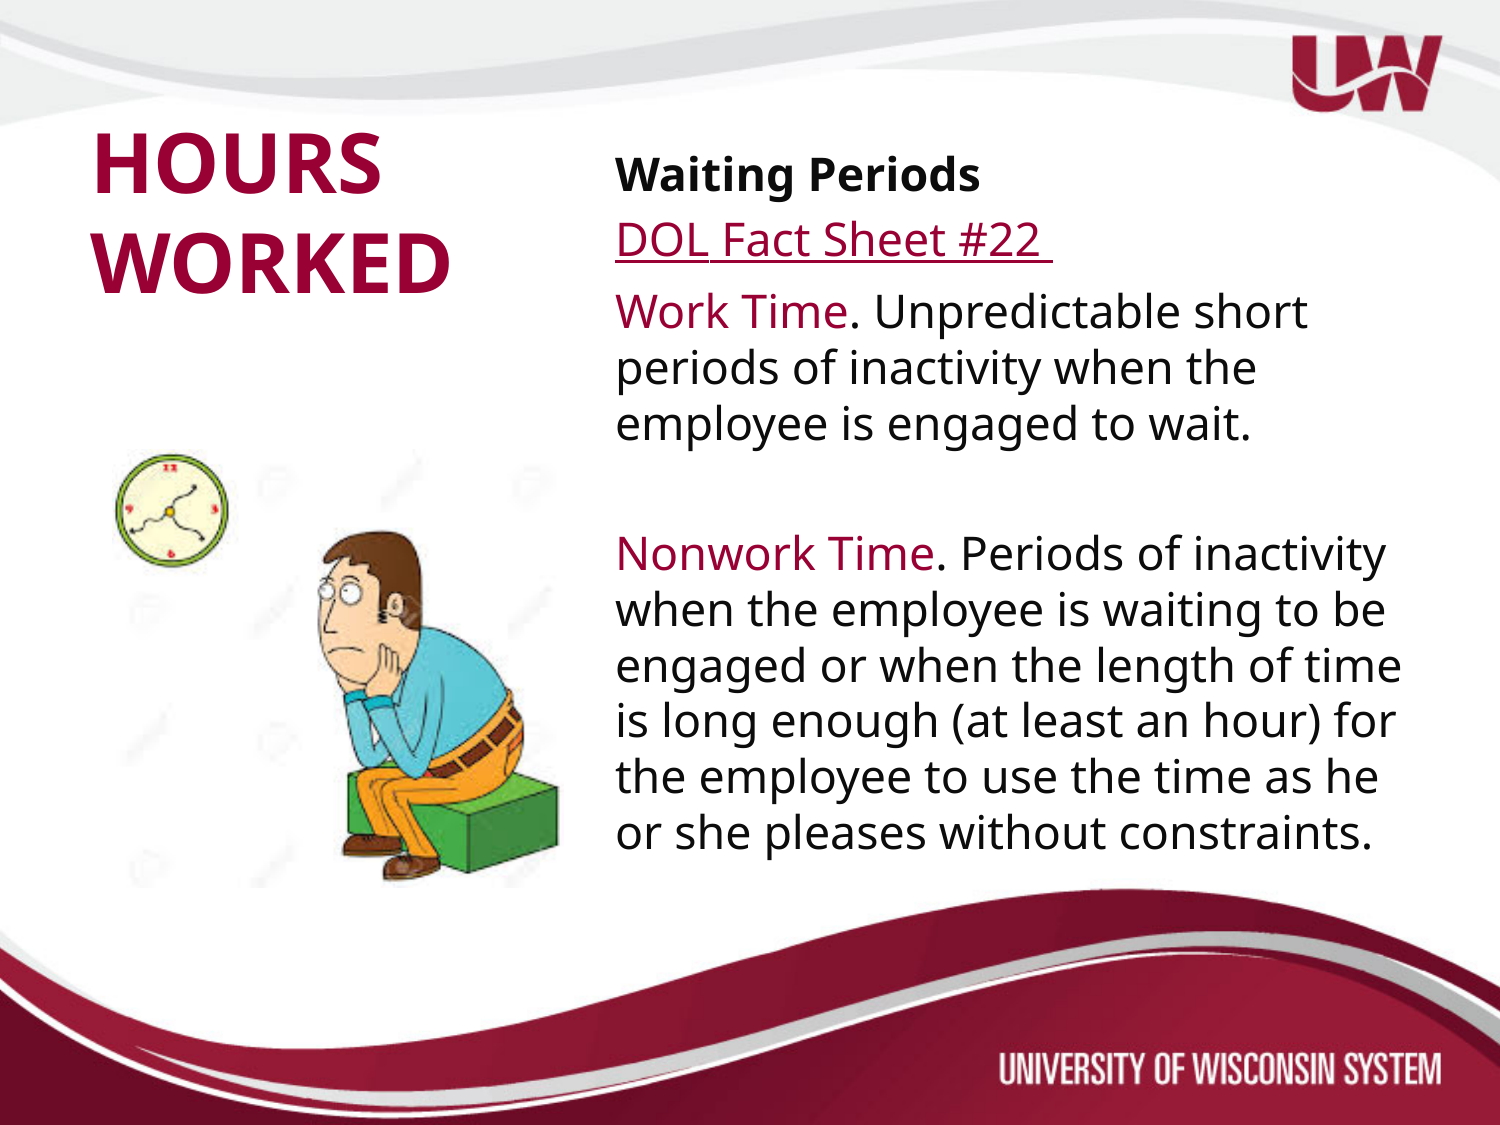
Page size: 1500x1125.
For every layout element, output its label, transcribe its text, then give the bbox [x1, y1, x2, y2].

list Waiting Periods DOL Fact Sheet #22 Work Time. Unpredictable short periods of inactivity when the employee is engaged to wait. Nonwork Time. Periods of inactivity when the employee is waiting to be engaged or when the length of time is long enough (at least an hour) for the employee to use the time as he or she pleases without constraints. [600, 137, 1425, 888]
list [112, 449, 565, 888]
list HOURS WORKED [75, 162, 600, 388]
picture [0, 0, 1500, 1125]
